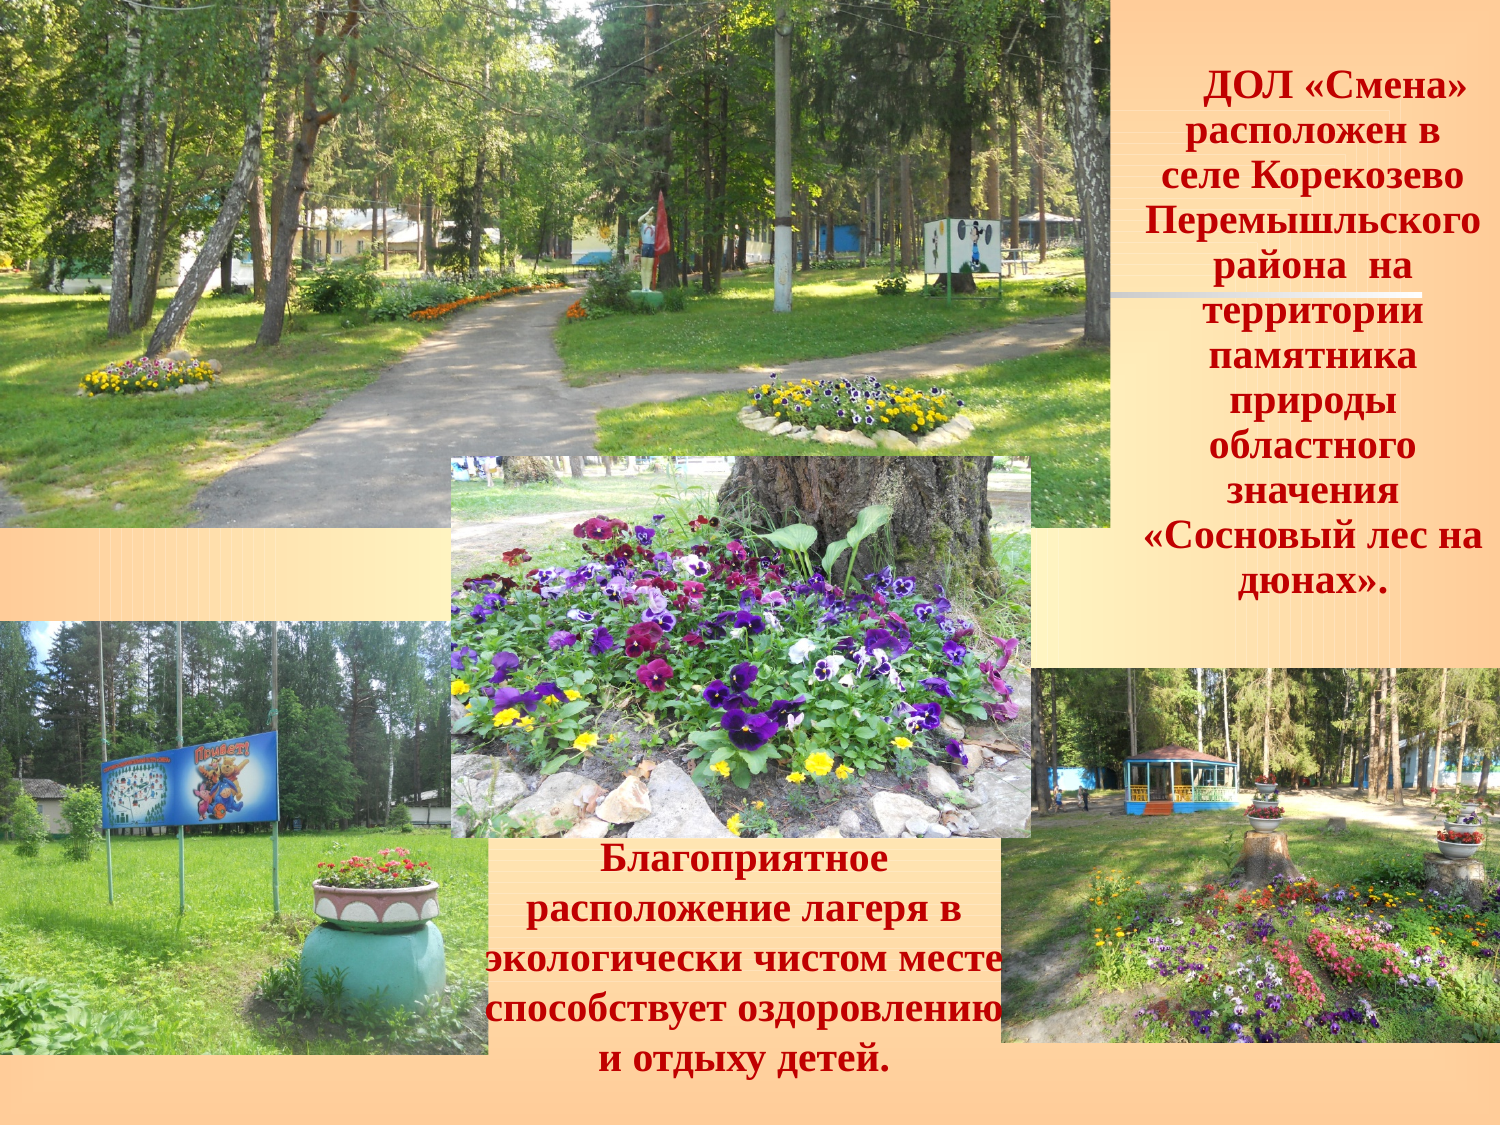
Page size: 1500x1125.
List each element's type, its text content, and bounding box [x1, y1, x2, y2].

list ДОЛ «Смена» расположен в селе Корекозево Перемышльского района на территории памятника природы областного значения «Сосновый лес на дюнах». [1115, 54, 1500, 571]
text_box Благоприятное расположение лагеря в экологически чистом месте способствует оздоровлению и отдыху детей. [454, 847, 1034, 1088]
picture [0, 0, 1500, 1055]
